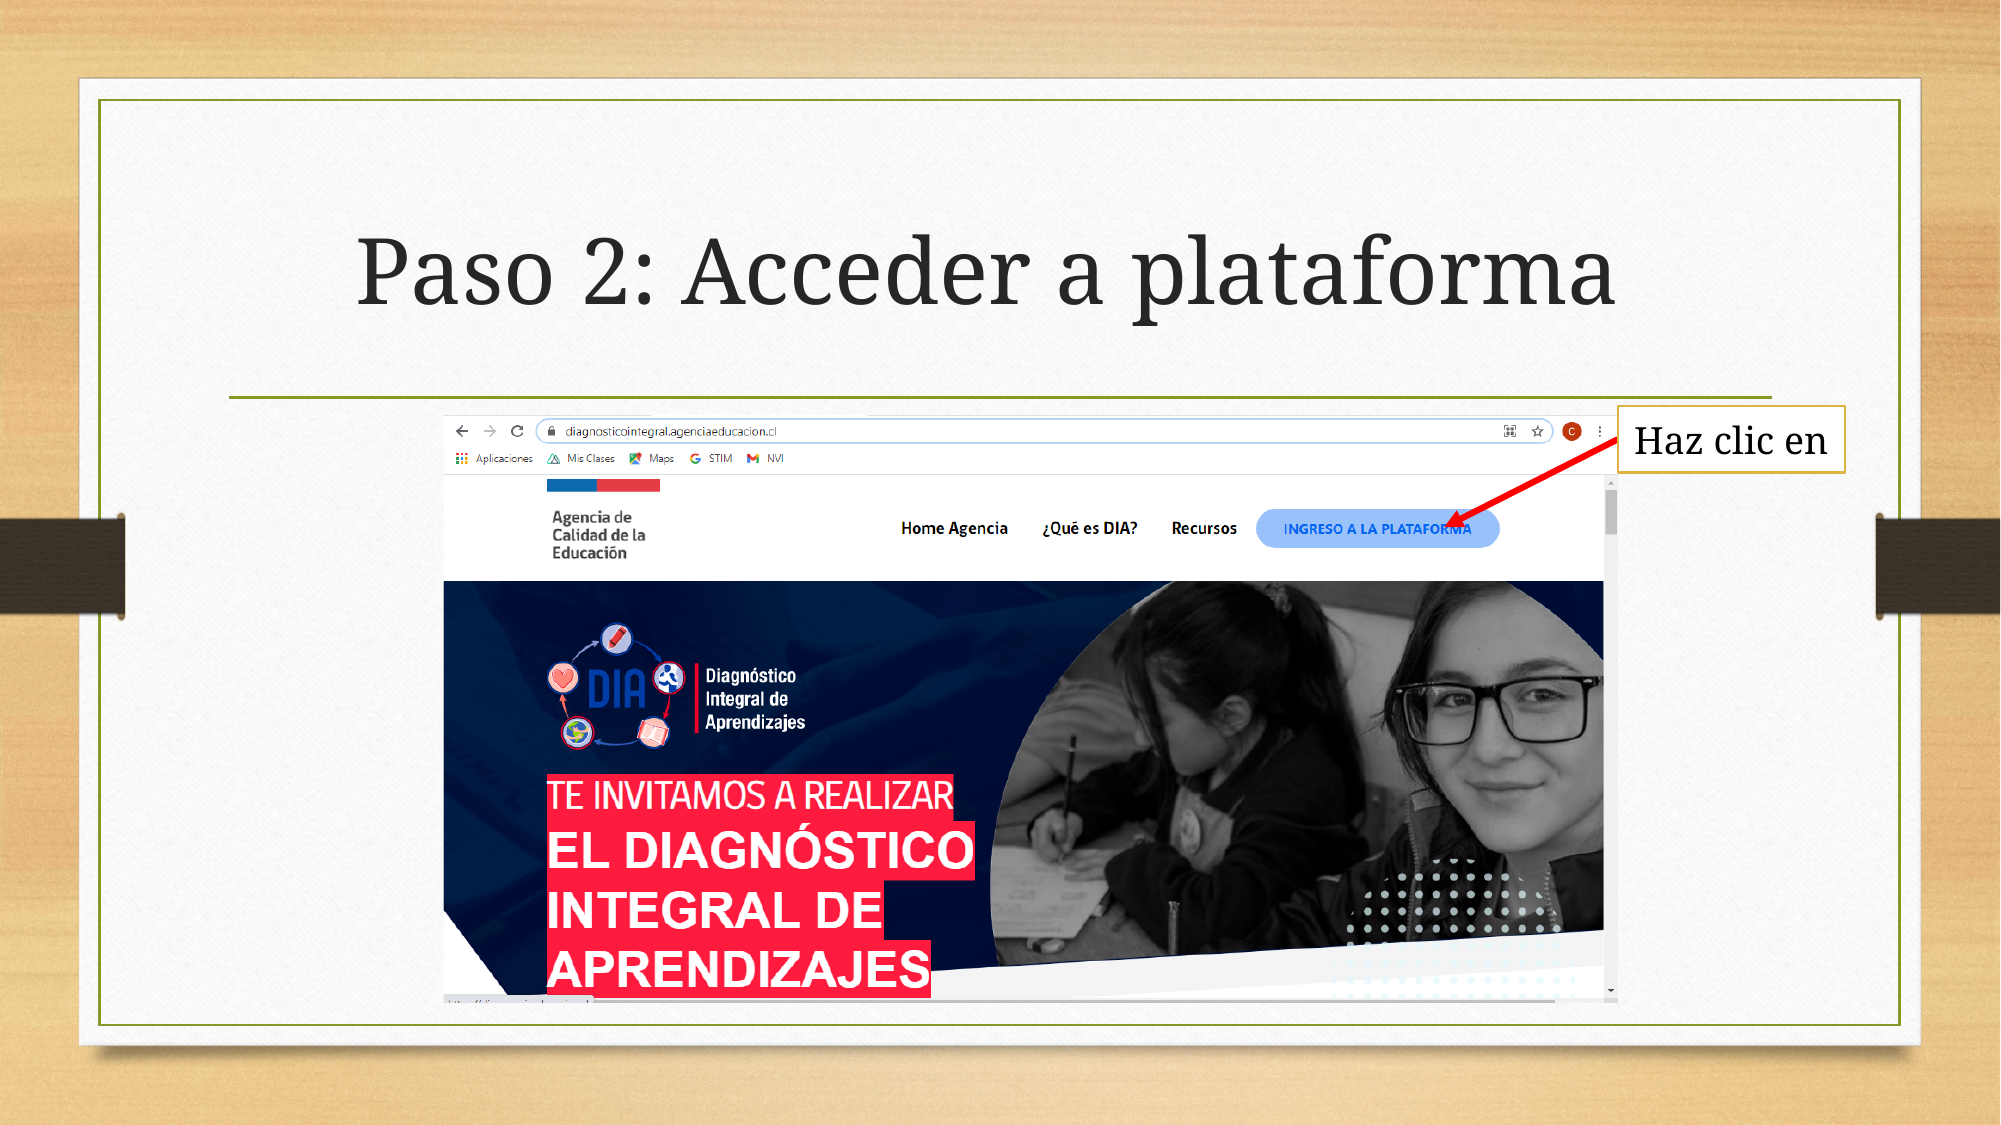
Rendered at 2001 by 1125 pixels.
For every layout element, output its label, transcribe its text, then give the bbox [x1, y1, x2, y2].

text_box Haz clic en [1617, 405, 1846, 474]
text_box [1443, 438, 1619, 528]
title Paso 2: Acceder a plataforma [212, 161, 1788, 375]
picture [0, 0, 2001, 1125]
